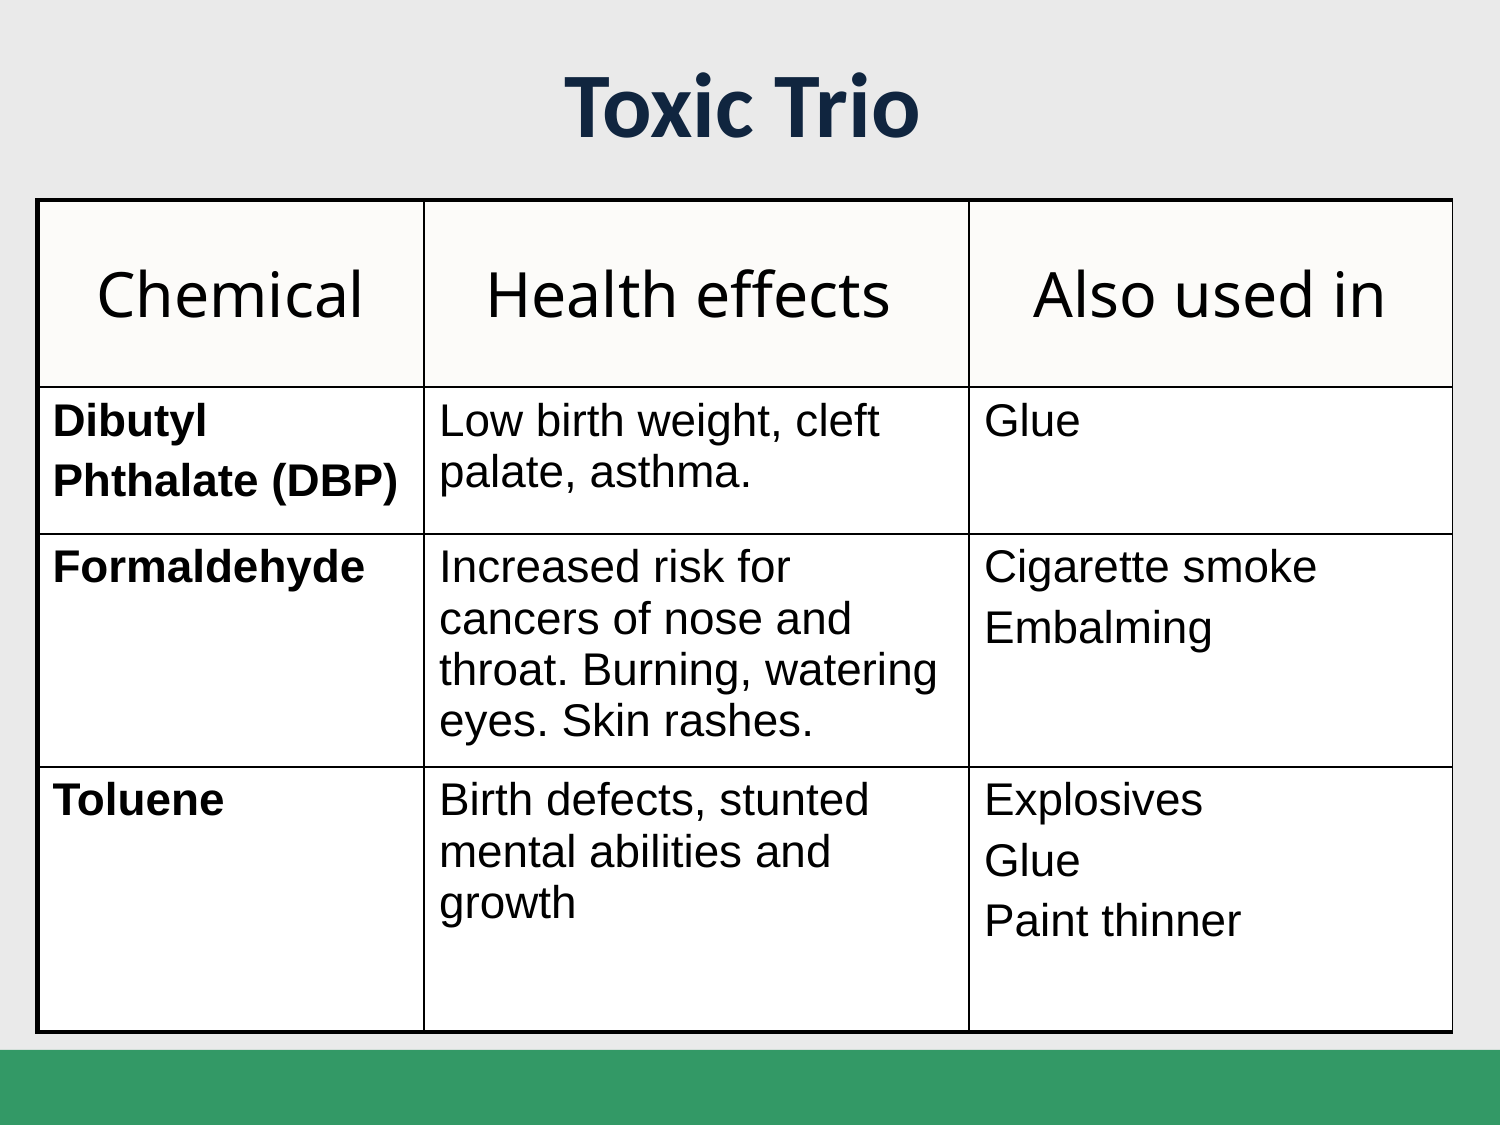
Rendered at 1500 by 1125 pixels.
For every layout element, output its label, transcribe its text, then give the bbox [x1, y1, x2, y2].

table_cell Dibutyl Phthalate (DBP) [40, 388, 423, 533]
table_cell Explosives Glue Paint thinner [970, 768, 1452, 1030]
table_header Chemical [40, 202, 423, 386]
text_box Toxic Trio [549, 37, 1150, 164]
table_cell Toluene [40, 768, 423, 1030]
table_header Also used in [970, 202, 1452, 386]
table_header Health effects [425, 202, 968, 386]
table_cell Birth defects, stunted mental abilities and growth [425, 768, 968, 1030]
table_cell Cigarette smoke Embalming [970, 535, 1452, 766]
table_cell Glue [970, 388, 1452, 533]
table_cell Low birth weight, cleft palate, asthma. [425, 388, 968, 533]
table_cell Increased risk for cancers of nose and throat. Burning, watering eyes. Skin rashes. [425, 535, 968, 766]
table_cell Formaldehyde [40, 535, 423, 766]
